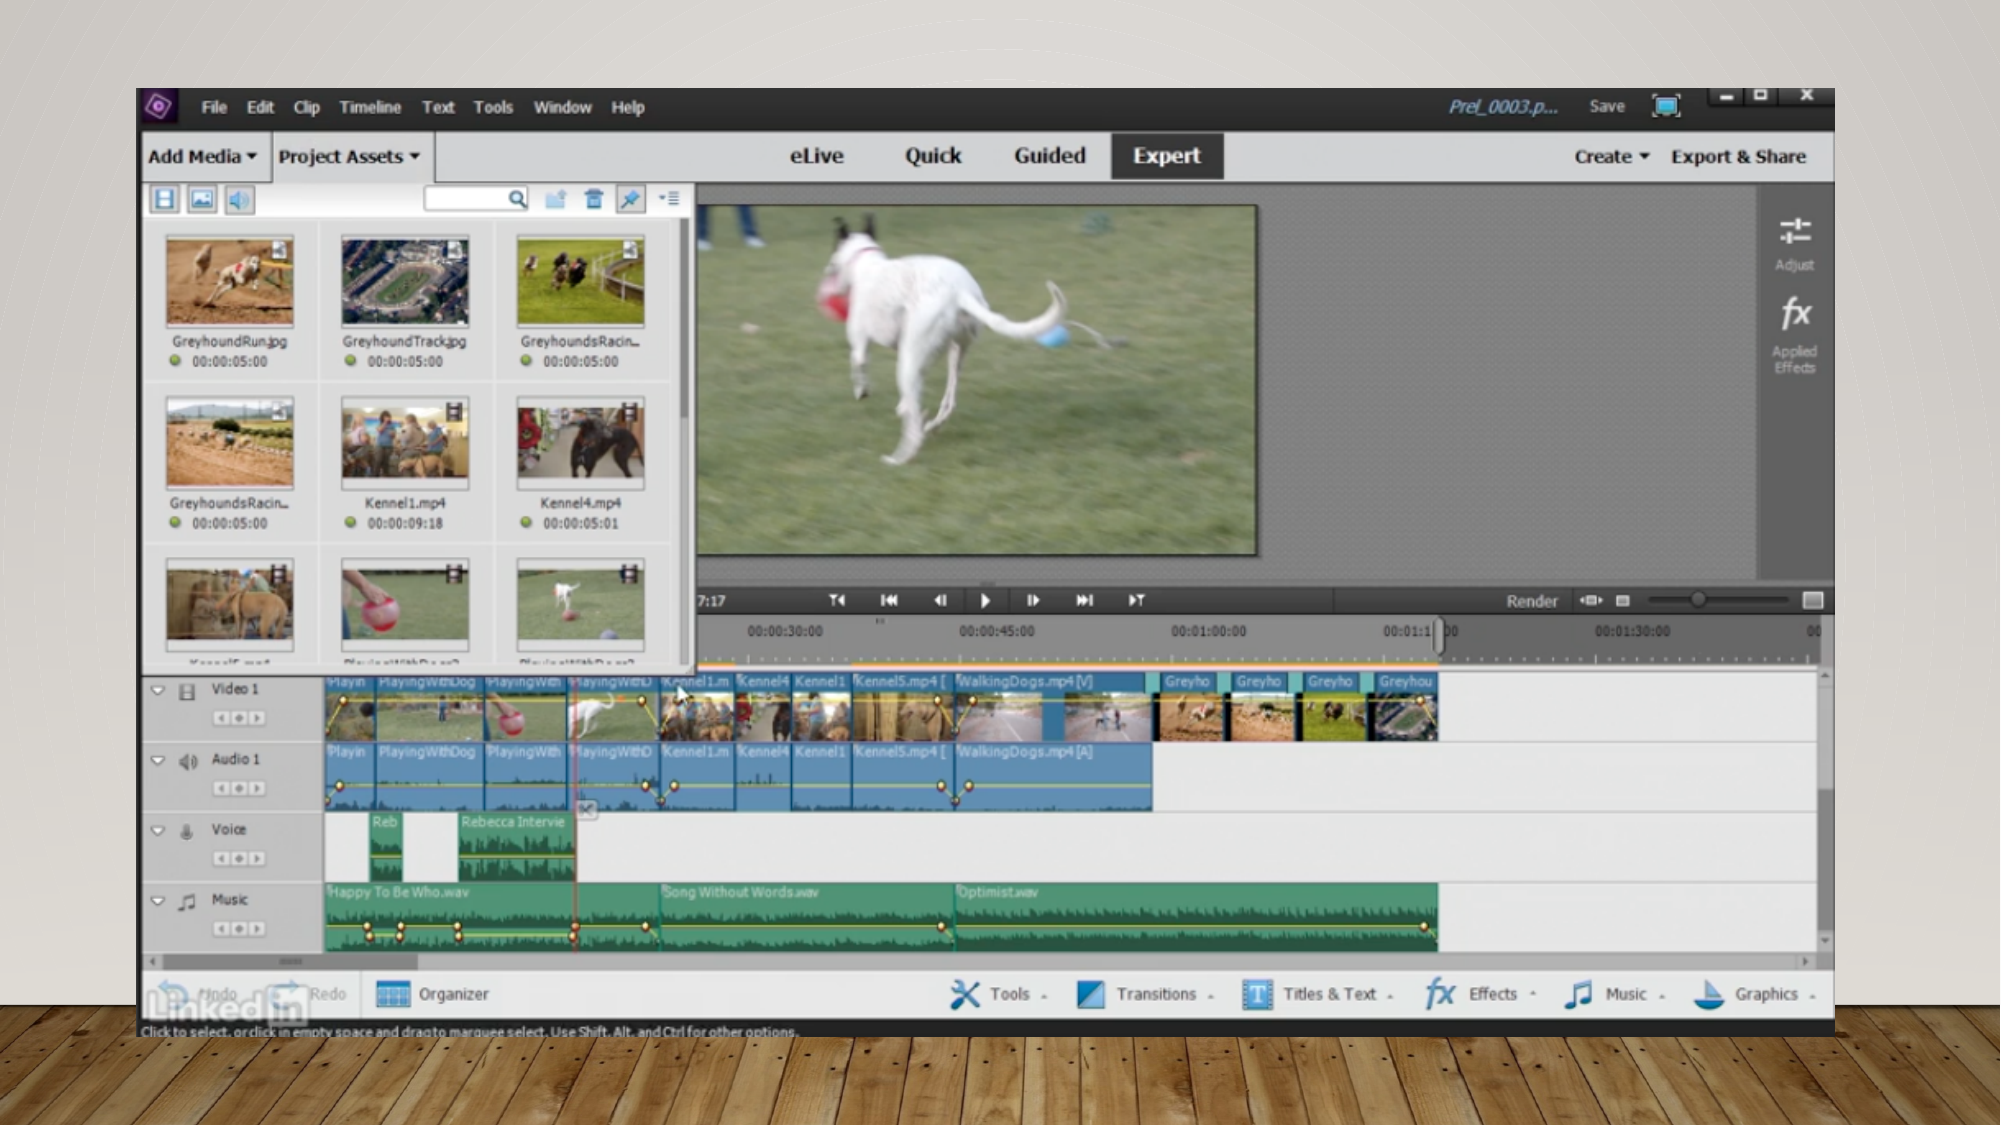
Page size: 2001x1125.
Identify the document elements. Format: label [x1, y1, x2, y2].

picture [0, 1038, 2000, 1125]
list [0, 88, 2000, 1038]
